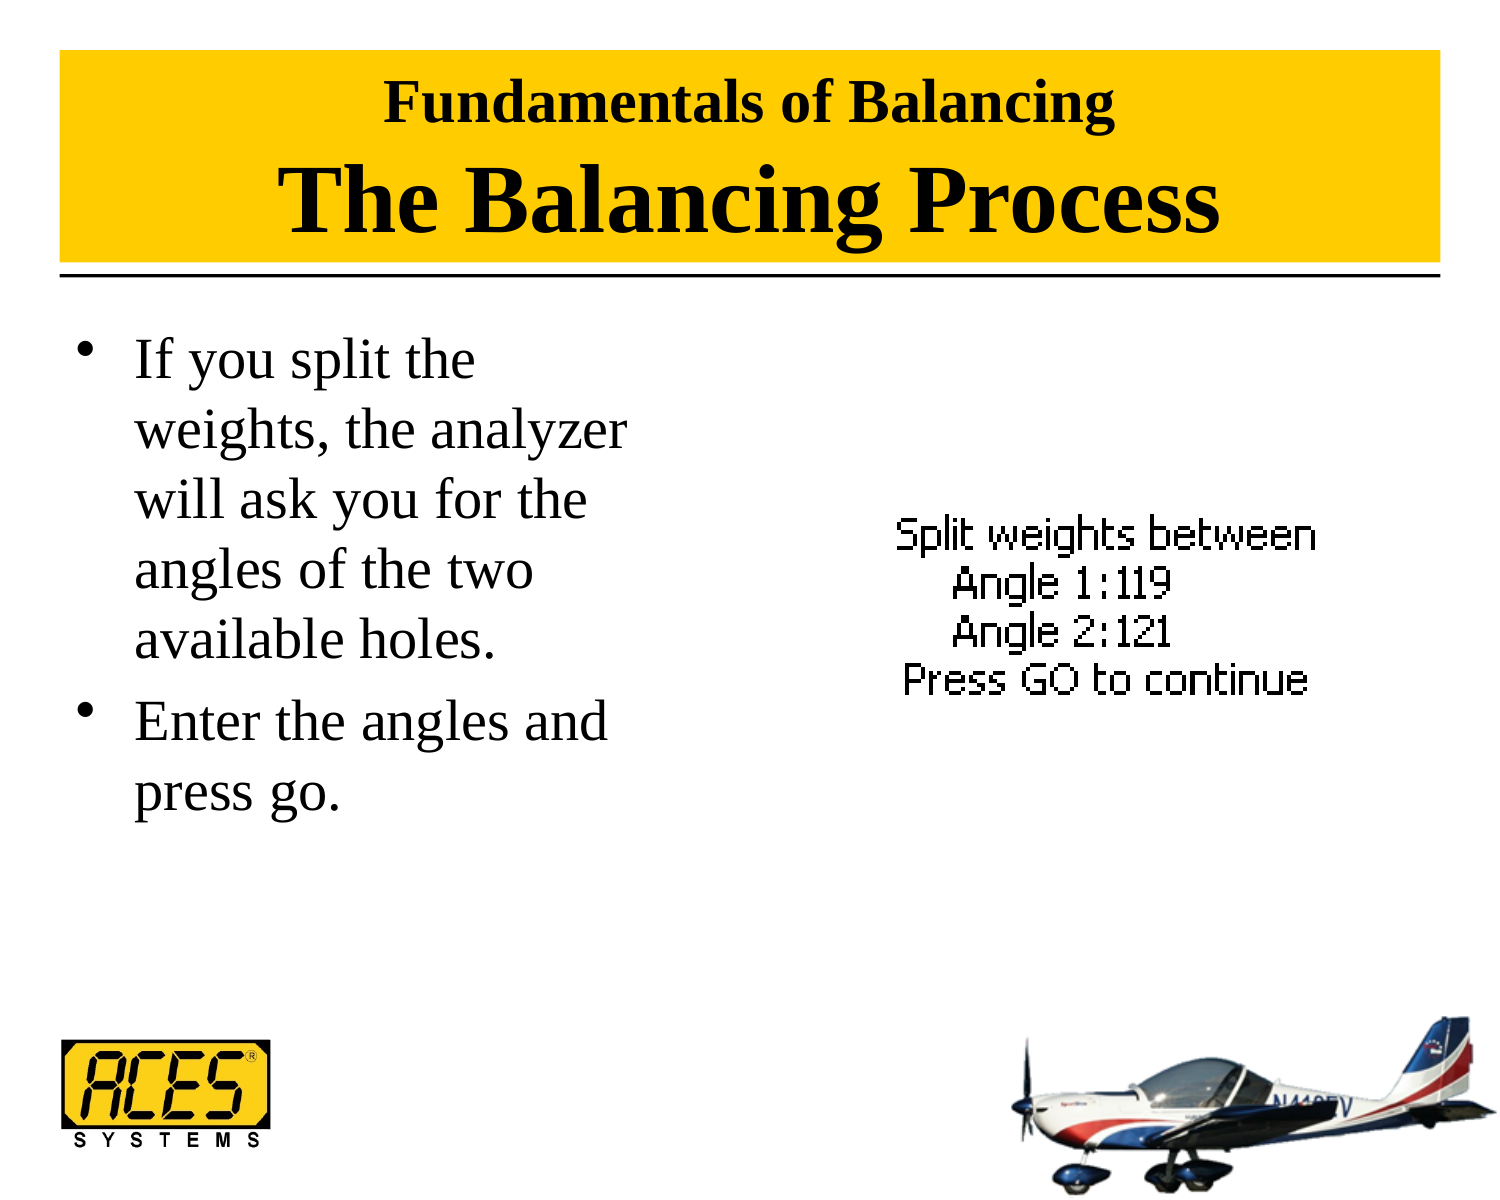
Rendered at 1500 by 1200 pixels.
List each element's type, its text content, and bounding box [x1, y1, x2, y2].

title Fundamentals of Balancing The Balancing Process [59, 49, 1441, 263]
picture [59, 1037, 272, 1151]
picture [849, 462, 1365, 720]
picture [1010, 1015, 1500, 1200]
list If you split the weights, the analyzer will ask you for the angles of the two available holes. Enter the angles and press go. [59, 312, 688, 1027]
